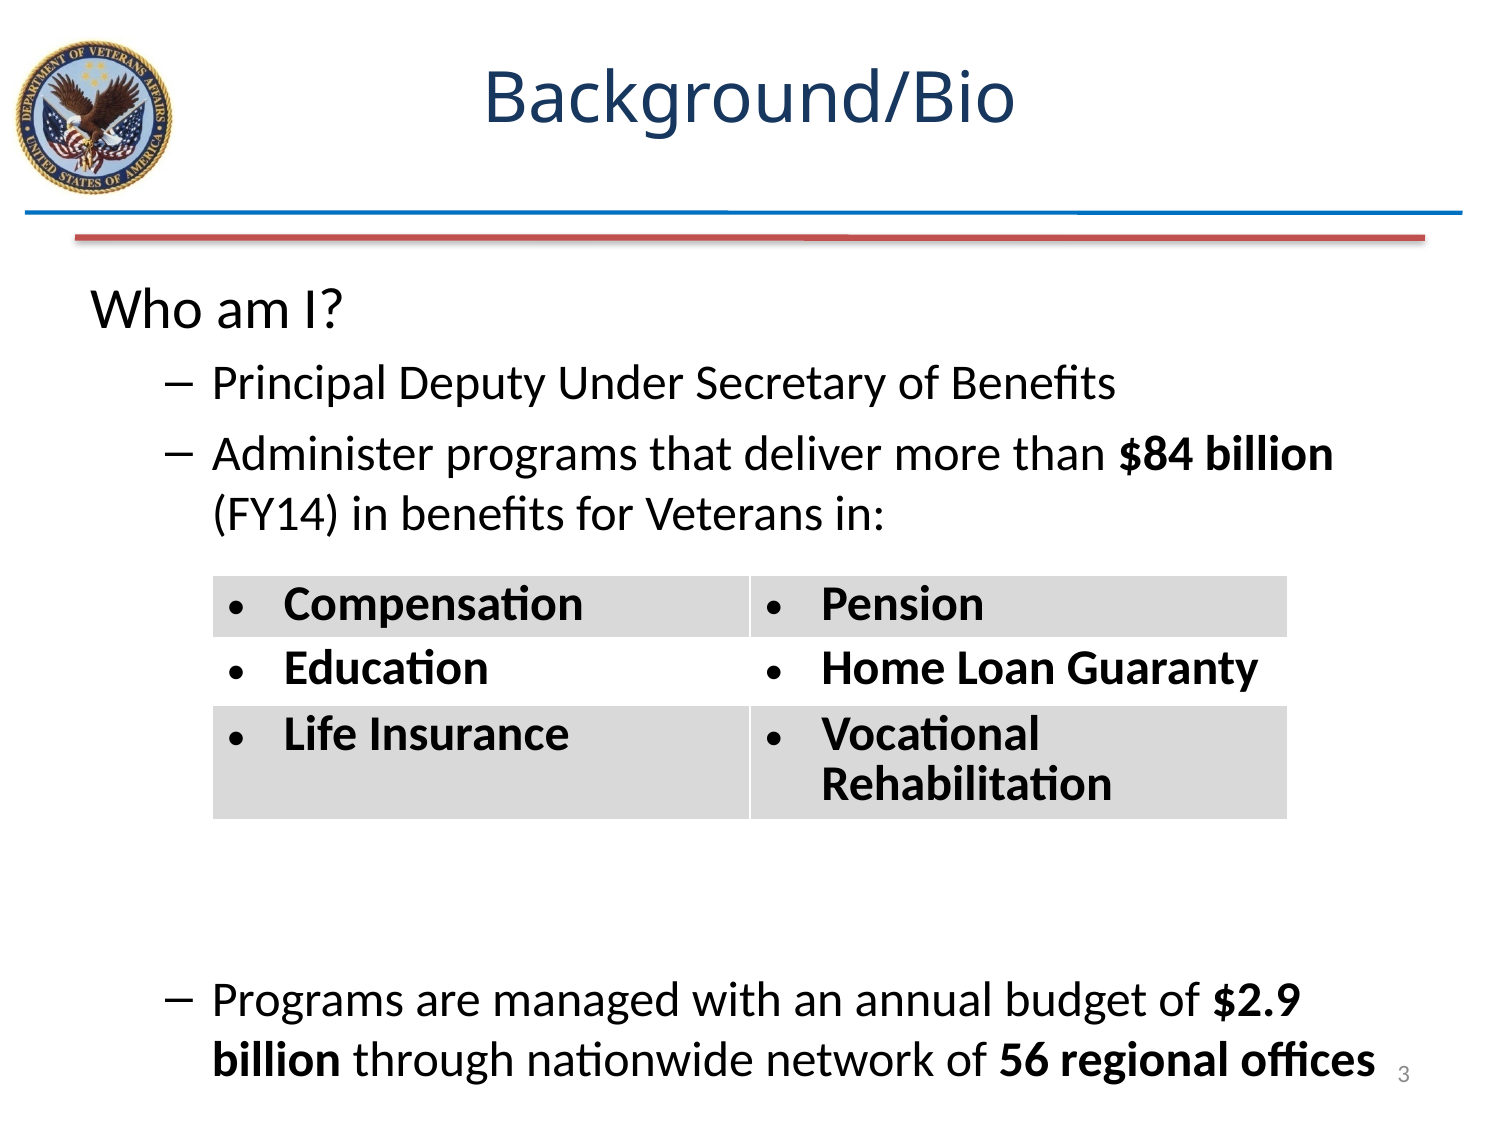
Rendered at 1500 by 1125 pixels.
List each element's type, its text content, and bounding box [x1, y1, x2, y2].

table_cell Home Loan Guaranty [751, 643, 1287, 704]
table_header Pension [751, 576, 1287, 637]
title Background/Bio [74, 0, 1426, 188]
slide_number 3 [1074, 1042, 1425, 1103]
table_cell Education [213, 643, 749, 704]
table_header Compensation [213, 576, 749, 637]
table_cell Vocational Rehabilitation [751, 706, 1287, 819]
picture [12, 37, 176, 201]
table_cell Life Insurance [213, 706, 749, 819]
list Who am I? Principal Deputy Under Secretary of Benefits Administer programs that deliver more than $84 billion (FY14) in benefits for Veterans in: Programs are managed with an annual budget of $2.9 billion through nationwide network of 56 regional offices [74, 262, 1426, 1006]
